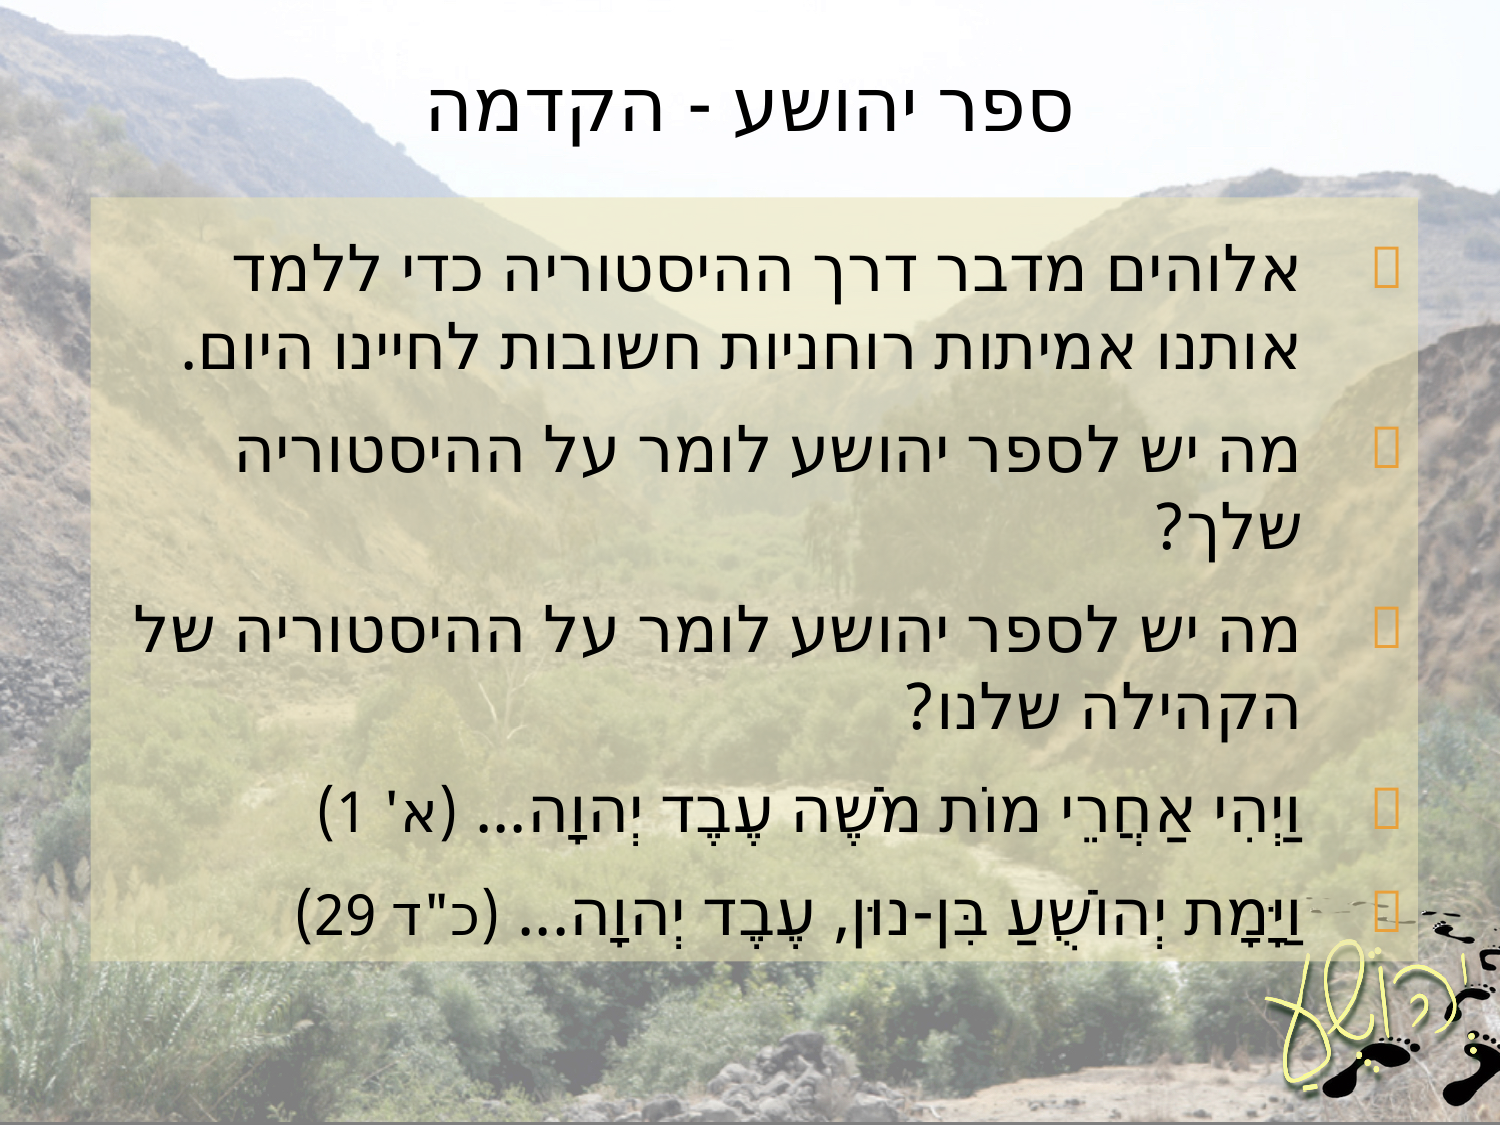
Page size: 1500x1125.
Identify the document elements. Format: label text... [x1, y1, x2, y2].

picture [0, 0, 1500, 1125]
title ספר יהושע - הקדמה [134, 0, 1367, 197]
list אלוהים מדבר דרך ההיסטוריה כדי ללמד אותנו אמיתות רוחניות חשובות לחיינו היום. מה יש לספר יהושע לומר על ההיסטוריה שלך? מה יש לספר יהושע לומר על ההיסטוריה של הקהילה שלנו? וַיְהִי אַחֲרֵי מוֹת מֹשֶׁה עֶבֶד יְהוָה... (א' 1) וַיָּמָת יְהוֹשֻׁעַ בִּן-נוּן, עֶבֶד יְהוָה... (כ"ד 29) [90, 197, 1418, 962]
